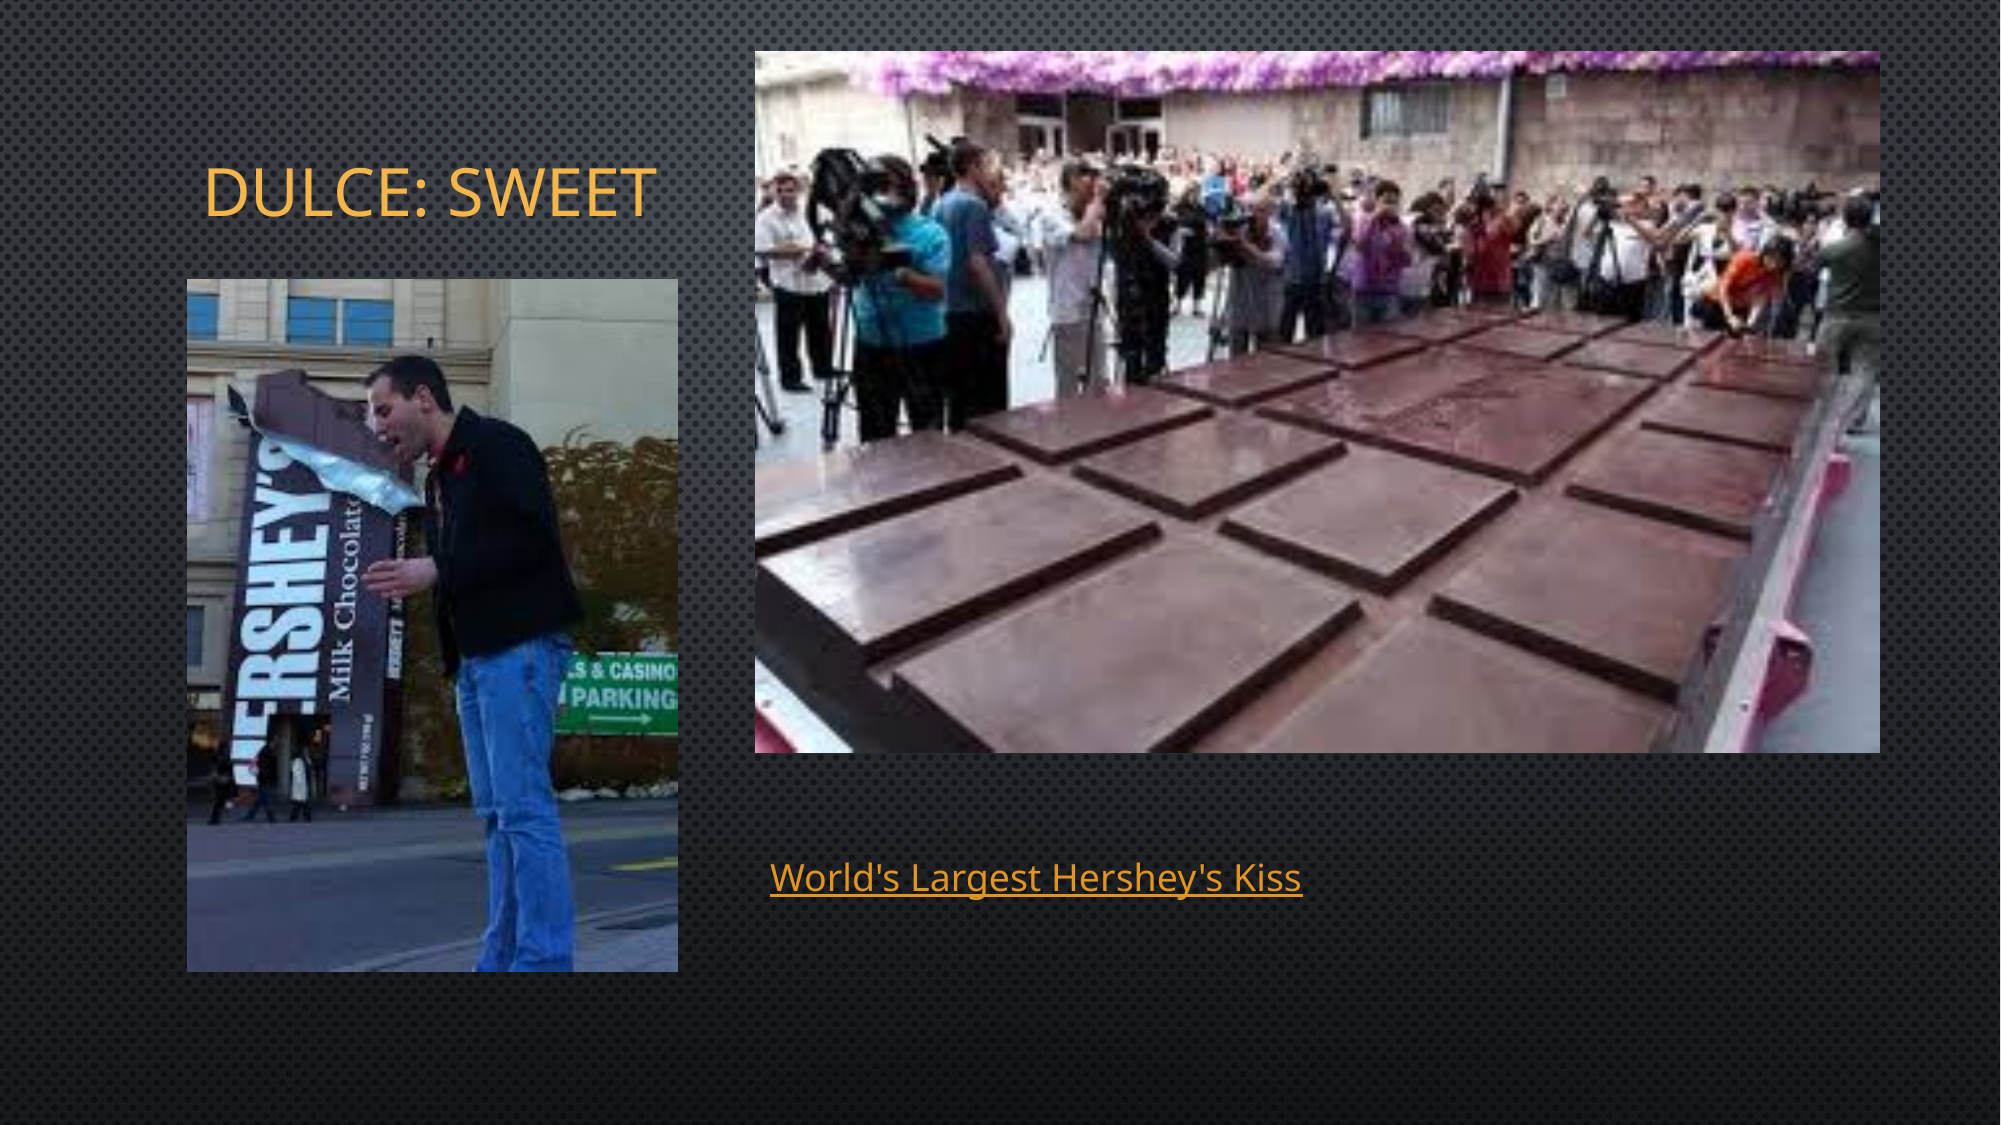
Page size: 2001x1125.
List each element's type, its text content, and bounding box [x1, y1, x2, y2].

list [186, 278, 678, 973]
title Dulce: sweet [187, 99, 754, 280]
text_box World's Largest Hershey's Kiss [755, 846, 1447, 913]
picture [754, 51, 1880, 753]
